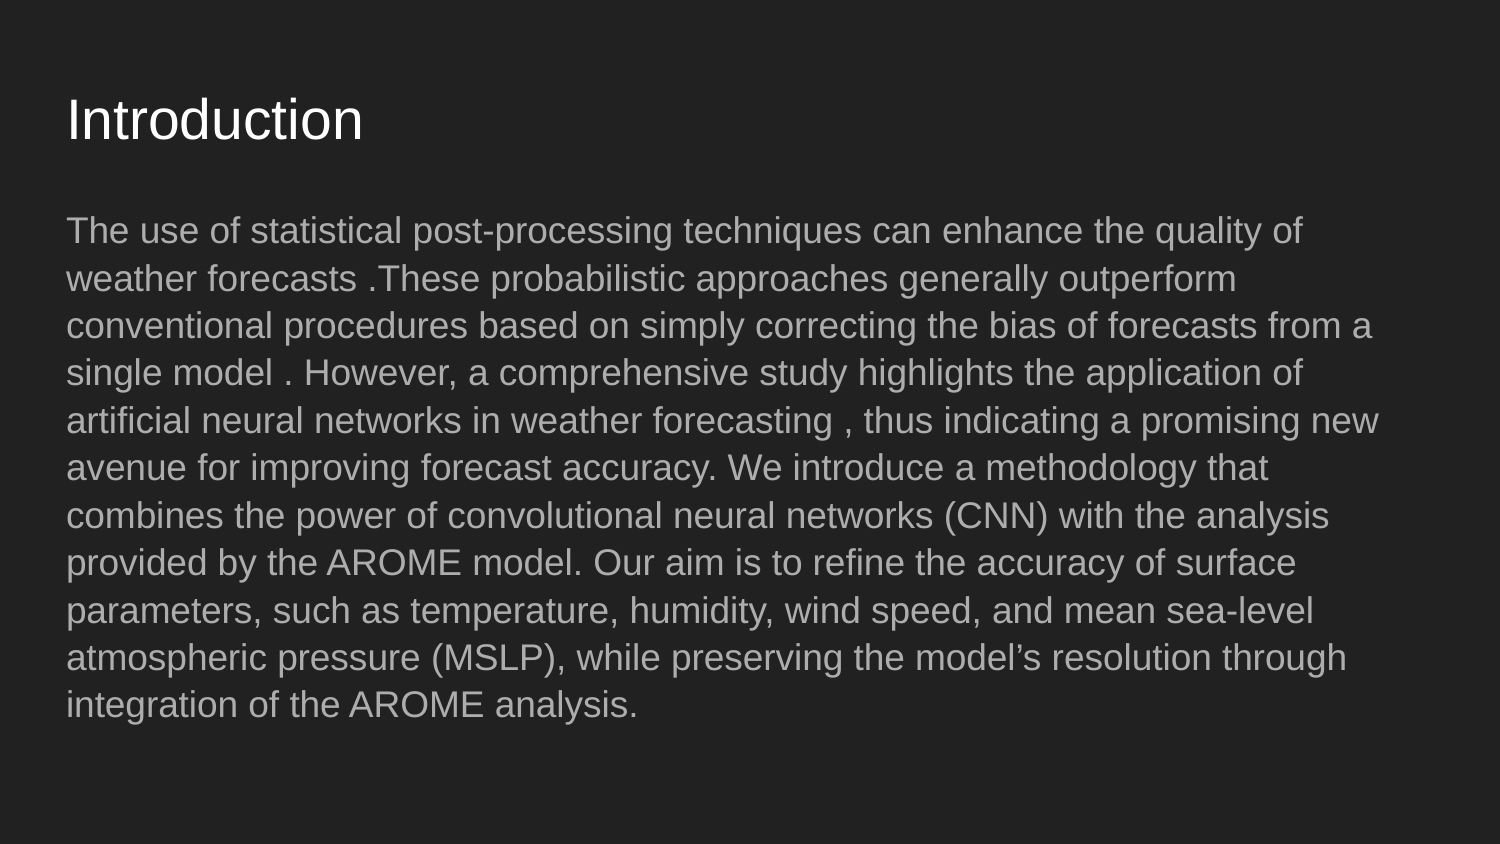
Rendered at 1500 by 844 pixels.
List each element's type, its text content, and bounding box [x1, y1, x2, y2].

list The use of statistical post-processing techniques can enhance the quality of weather forecasts .These probabilistic approaches generally outperform conventional procedures based on simply correcting the bias of forecasts from a single model . However, a comprehensive study highlights the application of artificial neural networks in weather forecasting , thus indicating a promising new avenue for improving forecast accuracy. We introduce a methodology that combines the power of convolutional neural networks (CNN) with the analysis provided by the AROME model. Our aim is to refine the accuracy of surface parameters, such as temperature, humidity, wind speed, and mean sea-level atmospheric pressure (MSLP), while preserving the model’s resolution through integration of the AROME analysis. [51, 189, 1449, 750]
title Introduction [51, 72, 1449, 167]
